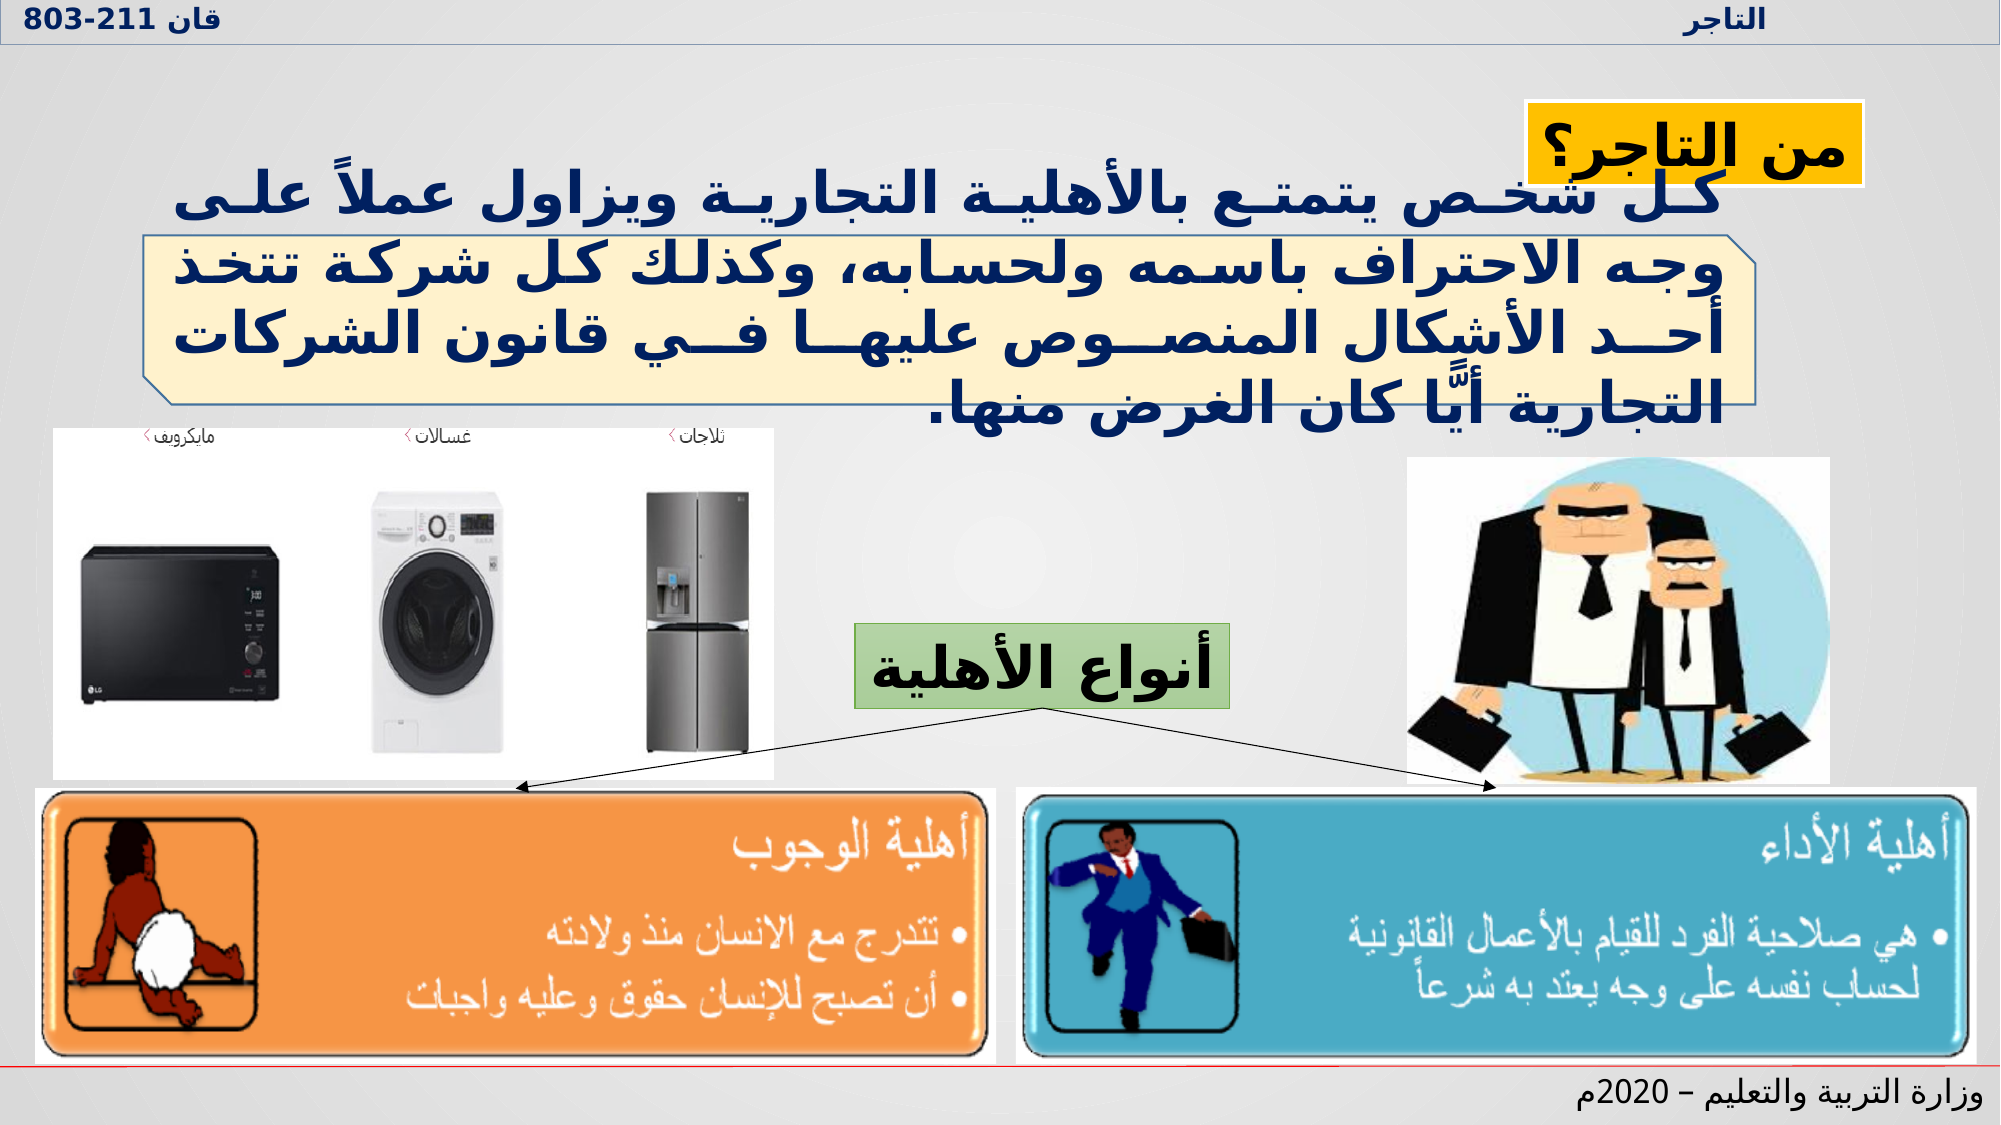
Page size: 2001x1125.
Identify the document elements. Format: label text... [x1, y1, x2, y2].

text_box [1042, 708, 1497, 788]
text_box كل شخص يتمتع بالأهلية التجارية ويزاول عملاً على وجه الاحتراف باسمه ولحسابه، وكذلك كل شركة تتخذ أحد الأشكال المنصوص عليها في قانون الشركات التجارية أيًّا كان الغرض منها. [142, 234, 1757, 406]
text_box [515, 708, 1043, 789]
picture [1015, 787, 1977, 1062]
text_box من التاجر؟ [1524, 99, 1865, 188]
text_box القانون التجاري التاجر قان 211-803 [0, 0, 2000, 45]
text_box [0, 1062, 2000, 1119]
picture [1407, 457, 1830, 784]
text_box أنواع الأهلية [854, 623, 1230, 708]
picture [35, 788, 997, 1062]
picture [53, 428, 774, 780]
